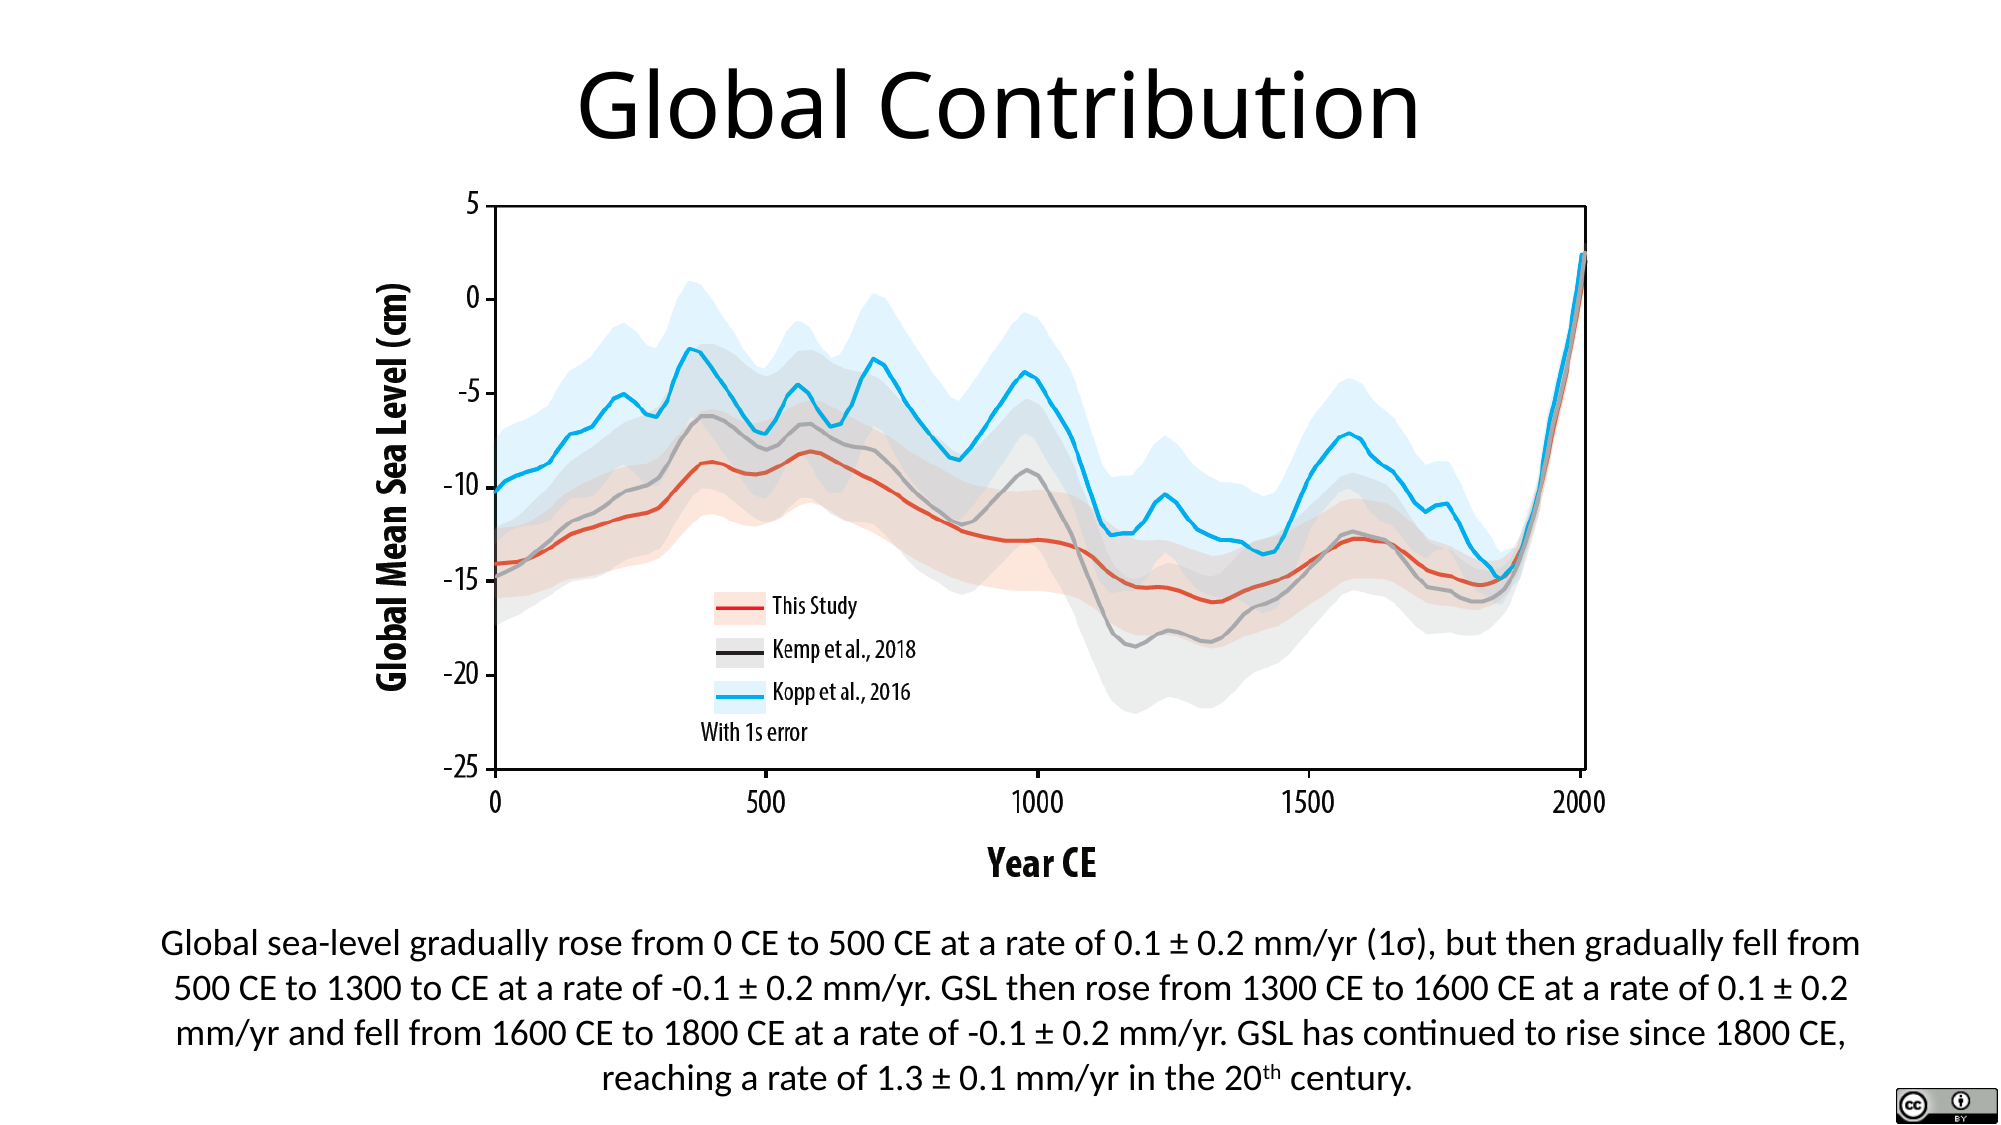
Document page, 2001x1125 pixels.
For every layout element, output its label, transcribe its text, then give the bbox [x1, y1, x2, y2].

text_box Global sea-level gradually rose from 0 CE to 500 CE at a rate of 0.1 ± 0.2 mm/yr (1σ), but then gradually fell from 500 CE to 1300 to CE at a rate of -0.1 ± 0.2 mm/yr. GSL then rose from 1300 CE to 1600 CE at a rate of 0.1 ± 0.2 mm/yr and fell from 1600 CE to 1800 CE at a rate of -0.1 ± 0.2 mm/yr. GSL has continued to rise since 1800 CE, reaching a rate of 1.3 ± 0.1 mm/yr in the 20th century. [119, 910, 1904, 1106]
title Global Contribution [137, 0, 1863, 218]
picture [350, 179, 1628, 892]
picture [1896, 1088, 1998, 1125]
